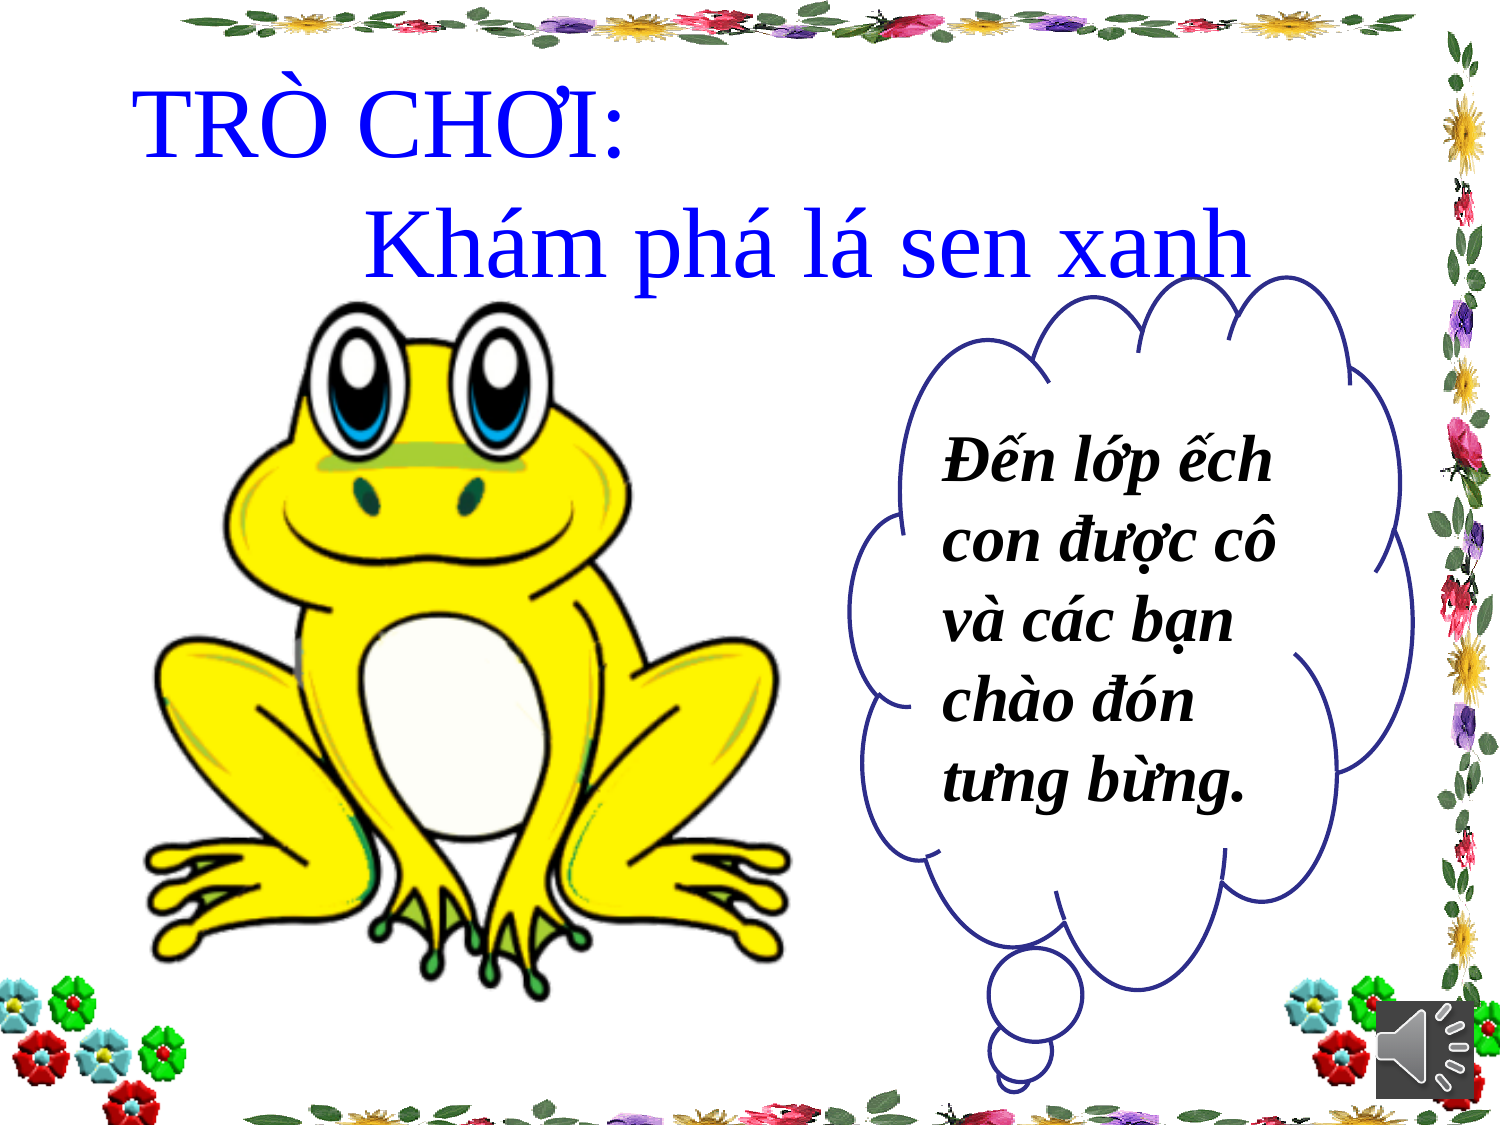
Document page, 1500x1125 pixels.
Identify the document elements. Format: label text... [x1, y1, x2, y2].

picture [0, 74, 801, 1125]
text_box TRÒ CHƠI: Khám phá lá sen xanh [116, 49, 1419, 305]
text_box Đến lớp ếch con được cô và các bạn chào đón tưng bừng. [847, 305, 1415, 1085]
picture [174, 0, 1500, 1125]
